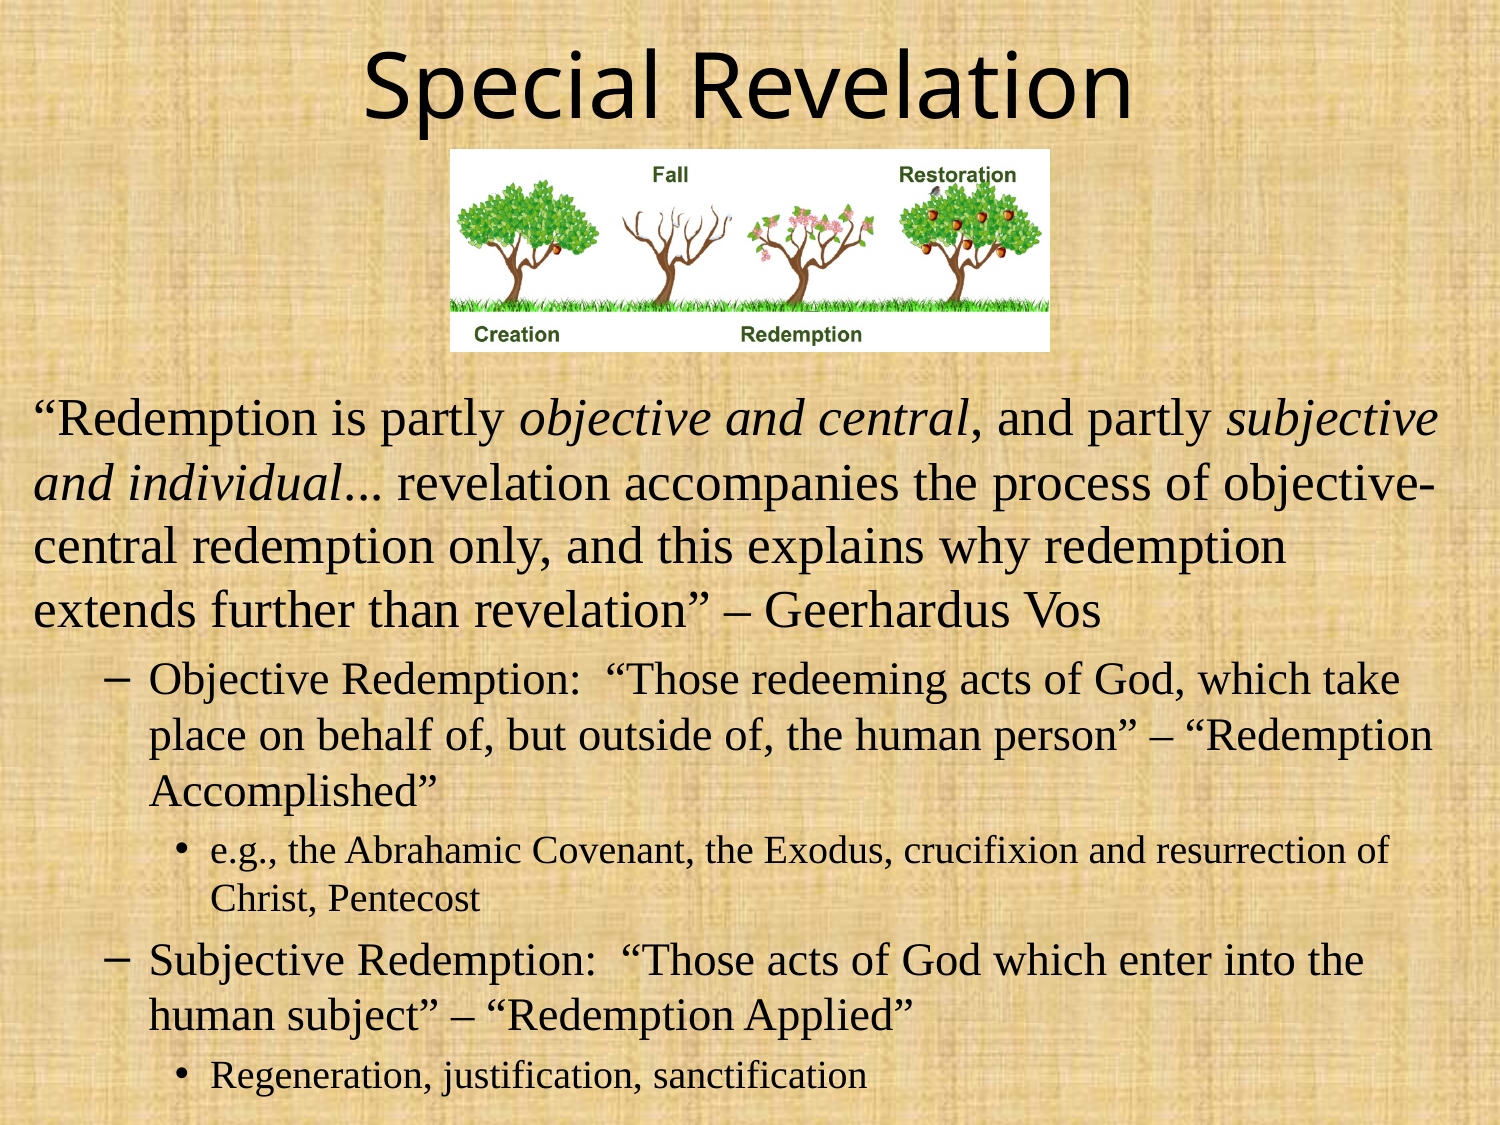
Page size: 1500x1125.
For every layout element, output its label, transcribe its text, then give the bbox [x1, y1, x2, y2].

picture [0, 0, 1500, 1125]
title Special Revelation [75, 12, 1425, 151]
list “Redemption is partly objective and central, and partly subjective and individual... revelation accompanies the process of objective-central redemption only, and this explains why redemption extends further than revelation” – Geerhardus Vos Objective Redemption: “Those redeeming acts of God, which take place on behalf of, but outside of, the human person” – “Redemption Accomplished” e.g., the Abrahamic Covenant, the Exodus, crucifixion and resurrection of Christ, Pentecost Subjective Redemption: “Those acts of God which enter into the human subject” – “Redemption Applied” Regeneration, justification, sanctification [18, 375, 1482, 1113]
